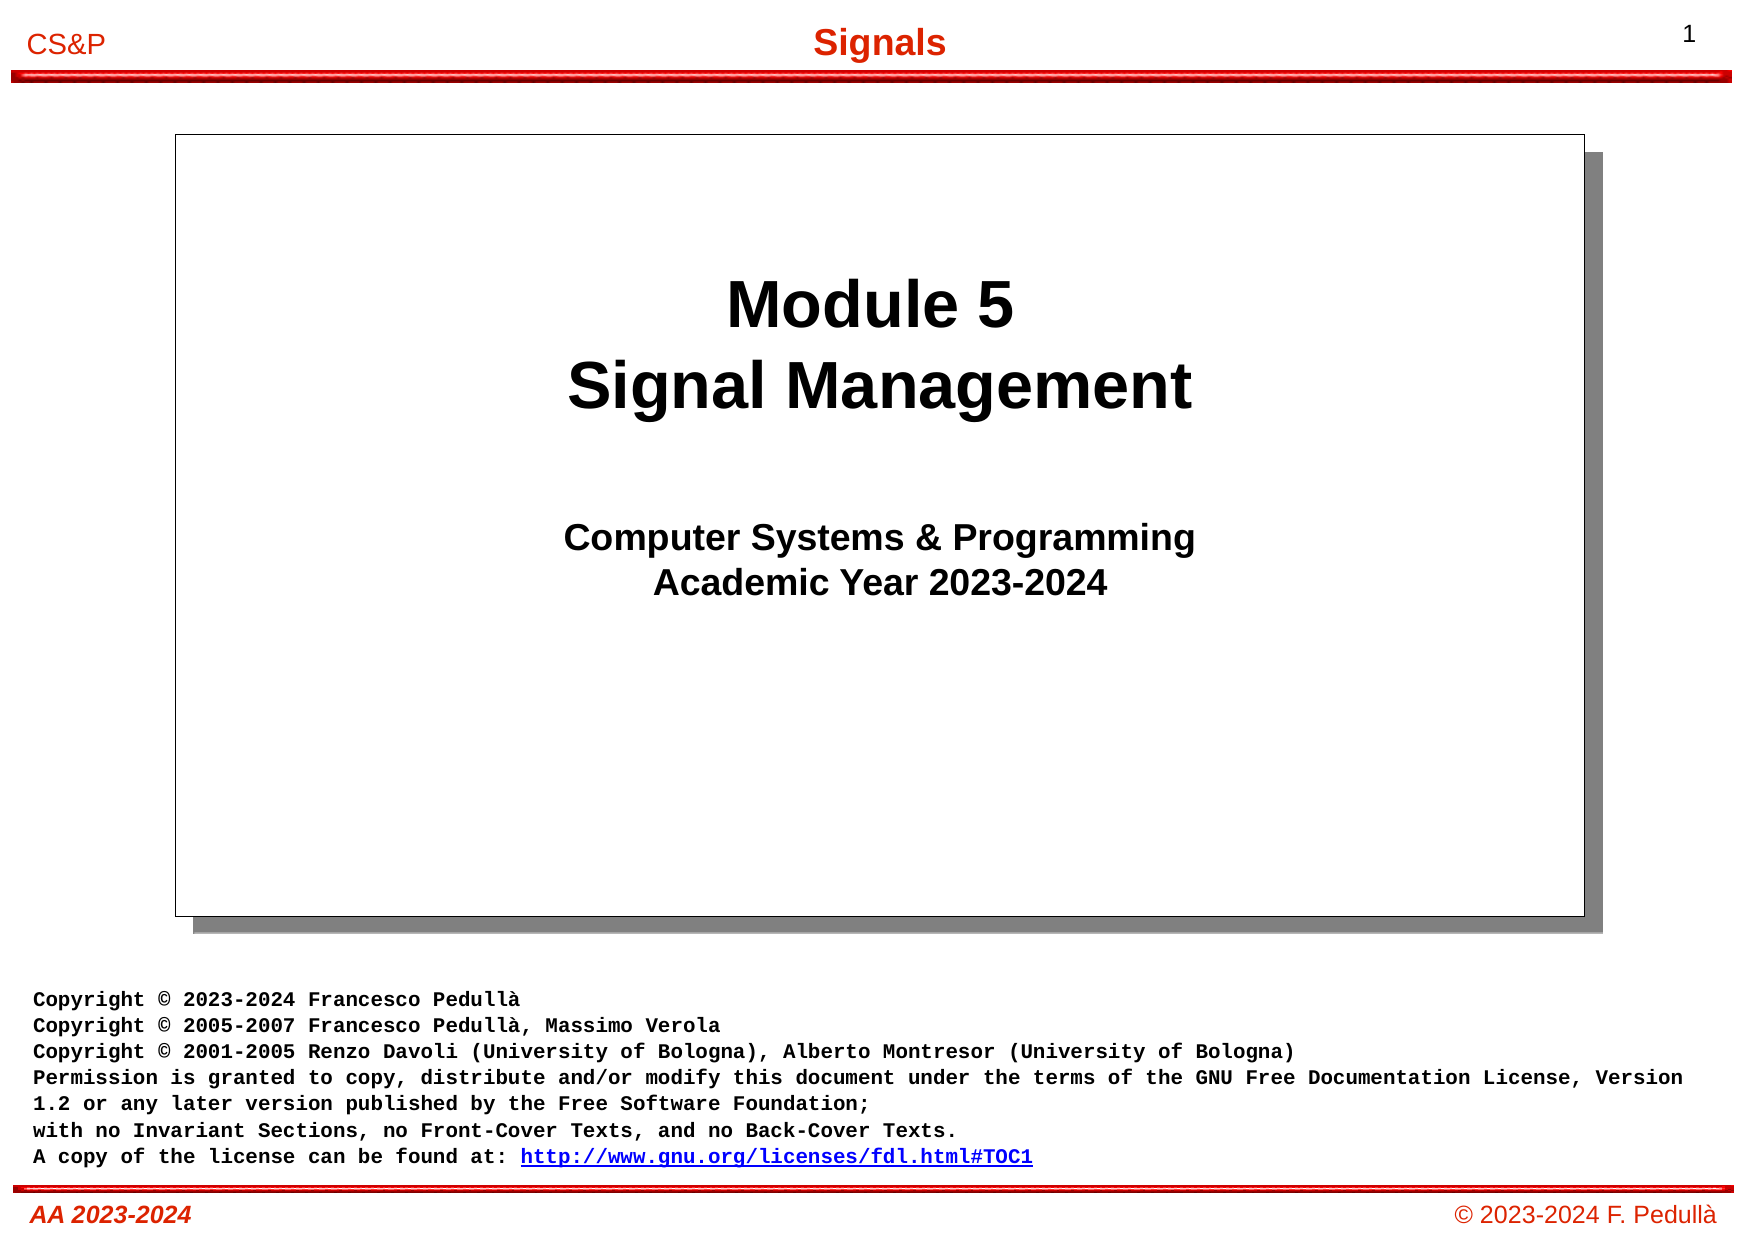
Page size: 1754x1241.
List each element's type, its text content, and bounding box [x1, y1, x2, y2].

picture [13, 1185, 1734, 1193]
picture [11, 70, 1732, 83]
text_box Copyright © 2023-2024 Francesco Pedullà Copyright © 2005-2007 Francesco Pedullà, Massimo Verola Copyright © 2001-2005 Renzo Davoli (University of Bologna), Alberto Montresor (University of Bologna) Permission is granted to copy, distribute and/or modify this document under the terms of the GNU Free Documentation License, Version 1.2 or any later version published by the Free Software Foundation; with no Invariant Sections, no Front-Cover Texts, and no Back-Cover Texts. A copy of the license can be found at: http://www.gnu.org/licenses/fdl.html#TOC1 [33, 983, 1721, 1136]
text_box Module 5 Signal Management Computer Systems & Programming Academic Year 2023-2024 [175, 134, 1585, 917]
